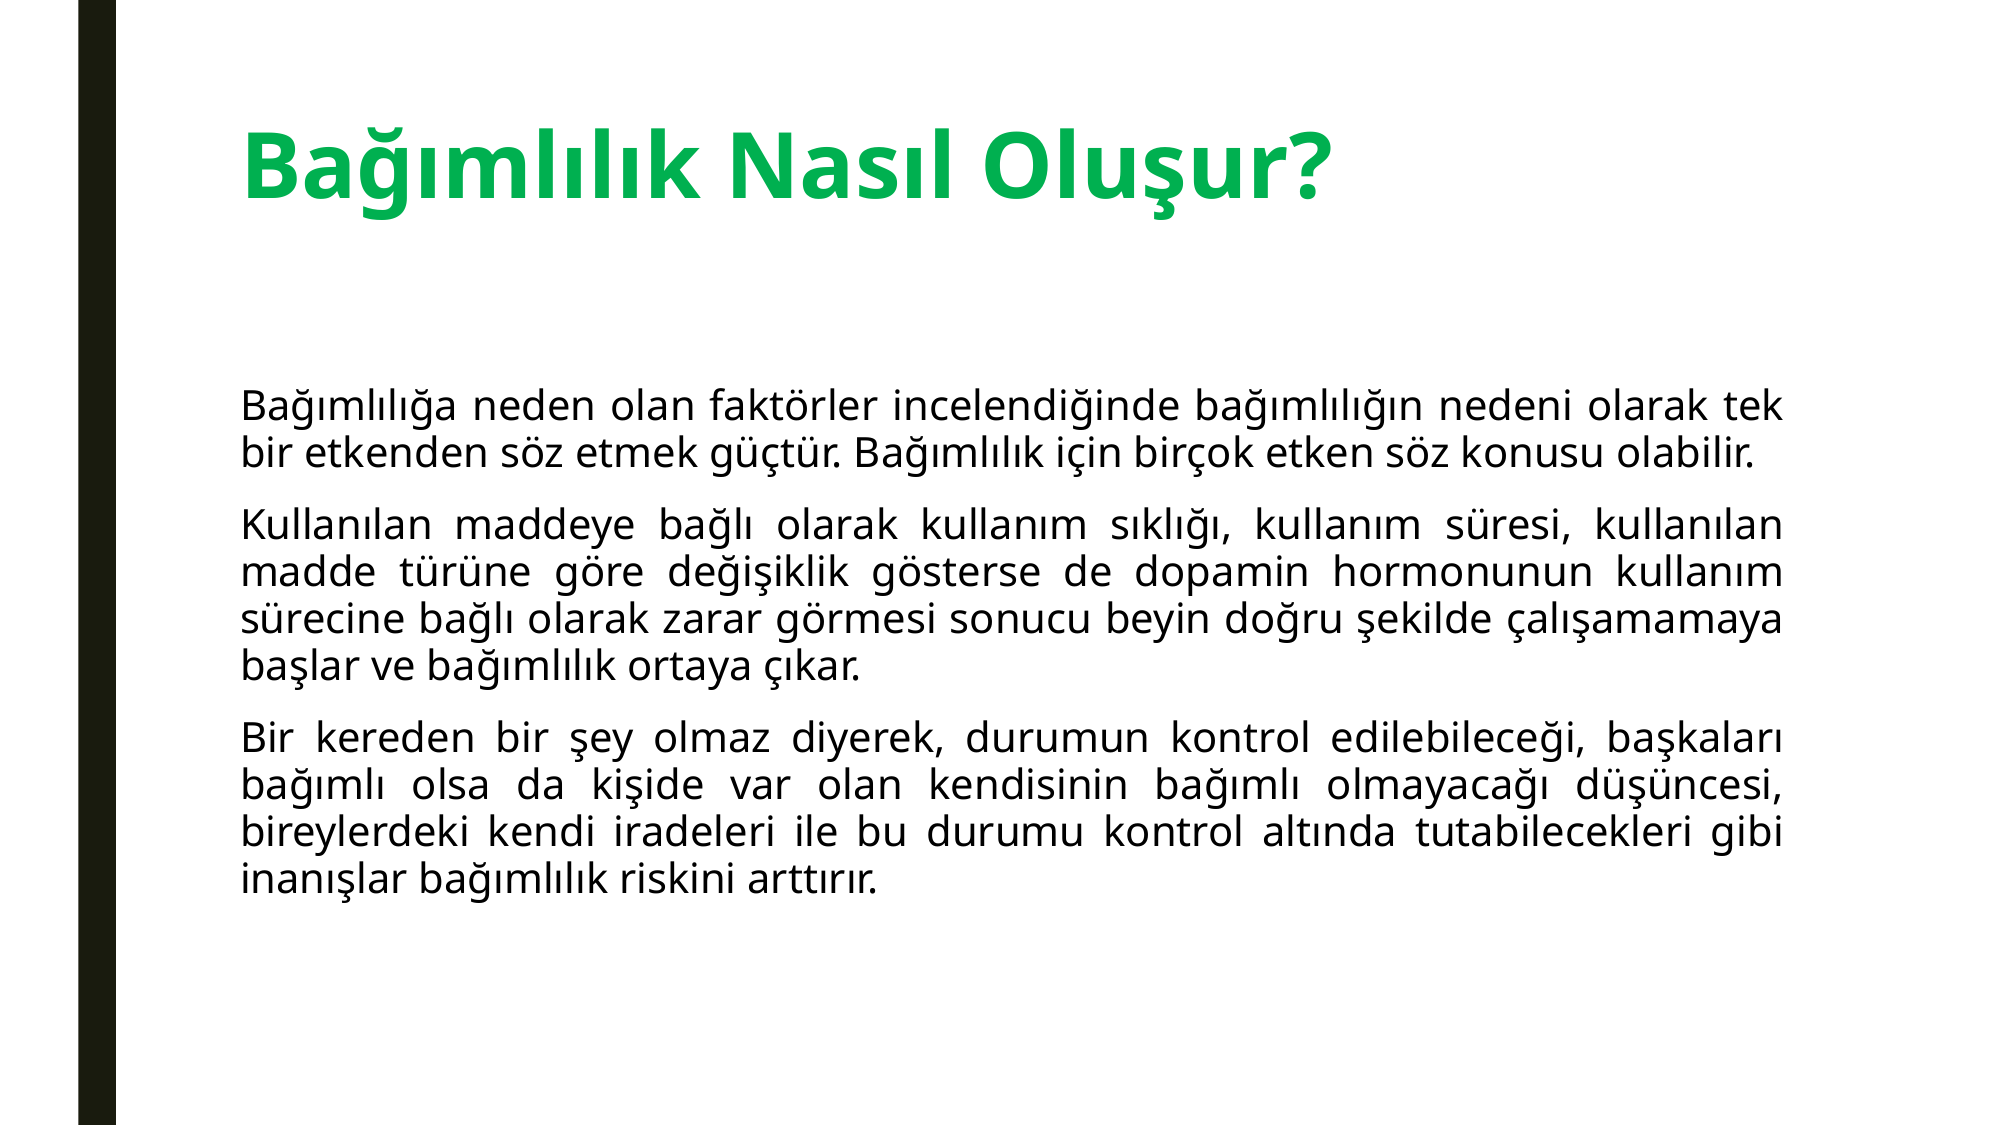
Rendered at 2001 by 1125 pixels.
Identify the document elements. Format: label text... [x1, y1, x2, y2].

list Bağımlılığa neden olan faktörler incelendiğinde bağımlılığın nedeni olarak tek bir etkenden söz etmek güçtür. Bağımlılık için birçok etken söz konusu olabilir. Kullanılan maddeye bağlı olarak kullanım sıklığı, kullanım süresi, kullanılan madde türüne göre değişiklik gösterse de dopamin hormonunun kullanım sürecine bağlı olarak zarar görmesi sonucu beyin doğru şekilde çalışamamaya başlar ve bağımlılık ortaya çıkar. Bir kereden bir şey olmaz diyerek, durumun kontrol edilebileceği, başkaları bağımlı olsa da kişide var olan kendisinin bağımlı olmayacağı düşüncesi, bireylerdeki kendi iradeleri ile bu durumu kontrol altında tutabilecekleri gibi inanışlar bağımlılık riskini arttırır. [225, 375, 1800, 963]
title Bağımlılık Nasıl Oluşur? [225, 112, 1800, 357]
